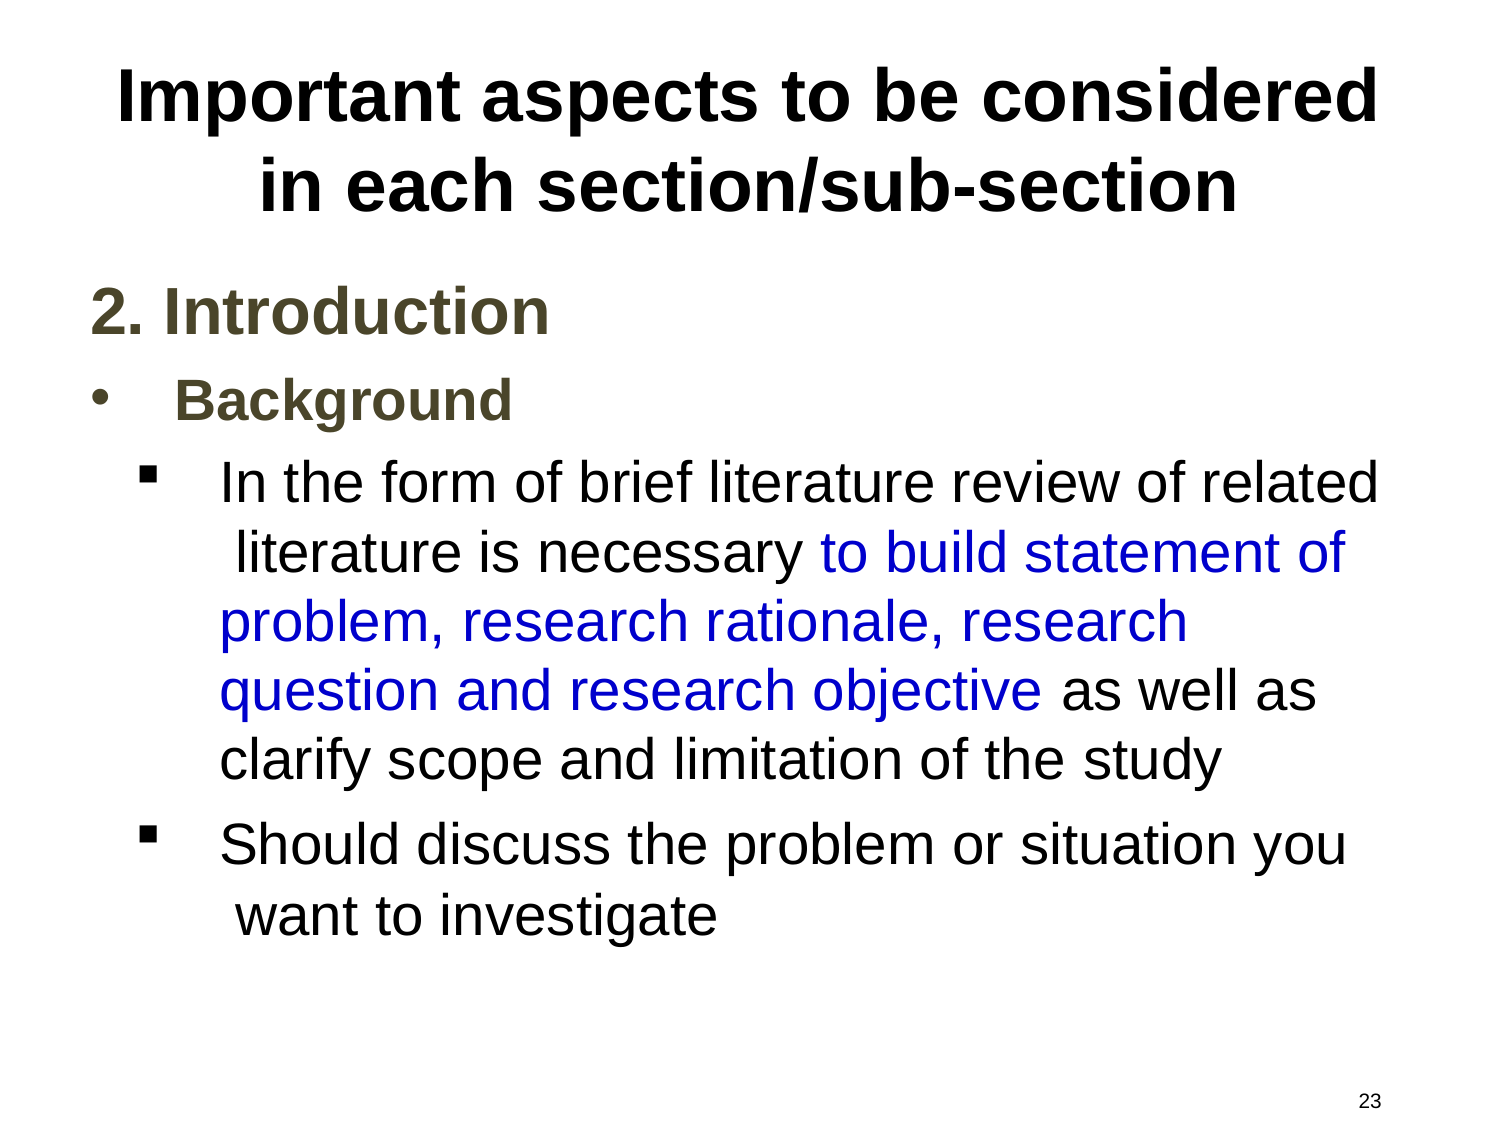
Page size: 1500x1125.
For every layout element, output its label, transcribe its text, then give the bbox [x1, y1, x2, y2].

text_box 2. Introduction Background In the form of brief literature review of related literature is necessary to build statement of problem, research rationale, research question and research objective as well as clarify scope and limitation of the study Should discuss the problem or situation you want to investigate [87, 249, 1385, 947]
title Important aspects to be considered in each section/sub-section [96, 34, 1404, 235]
slide_number 23 [1352, 1087, 1388, 1125]
